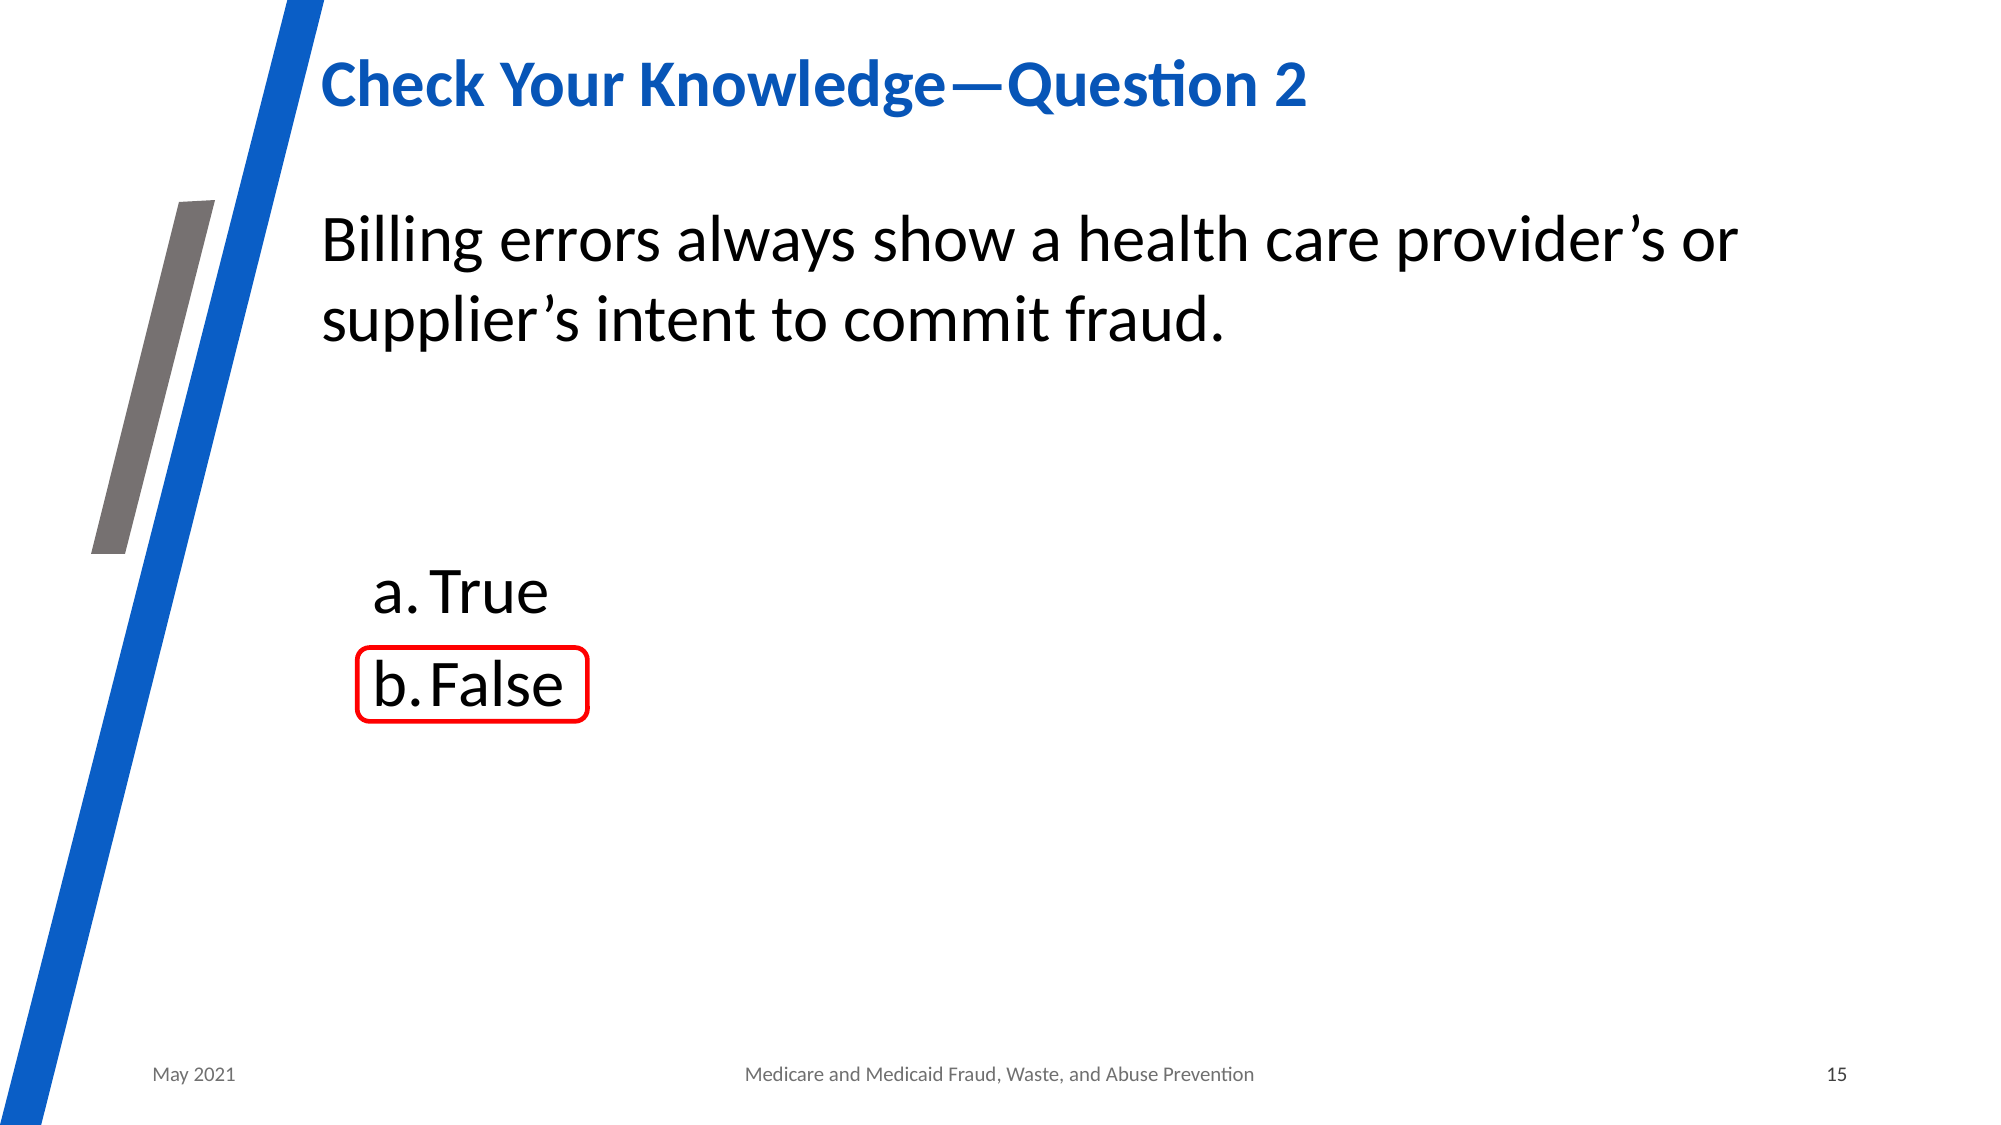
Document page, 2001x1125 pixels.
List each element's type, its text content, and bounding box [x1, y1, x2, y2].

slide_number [137, 1042, 588, 1103]
text_box [356, 646, 589, 723]
text_box True False [357, 539, 1216, 922]
footer Medicare and Medicaid Fraud, Waste, and Abuse Prevention [662, 1042, 1338, 1103]
list Billing errors always show a health care provider’s or supplier’s intent to commit fraud. [306, 187, 1920, 540]
title Check Your Knowledge—Question 2 [306, 1, 1920, 169]
